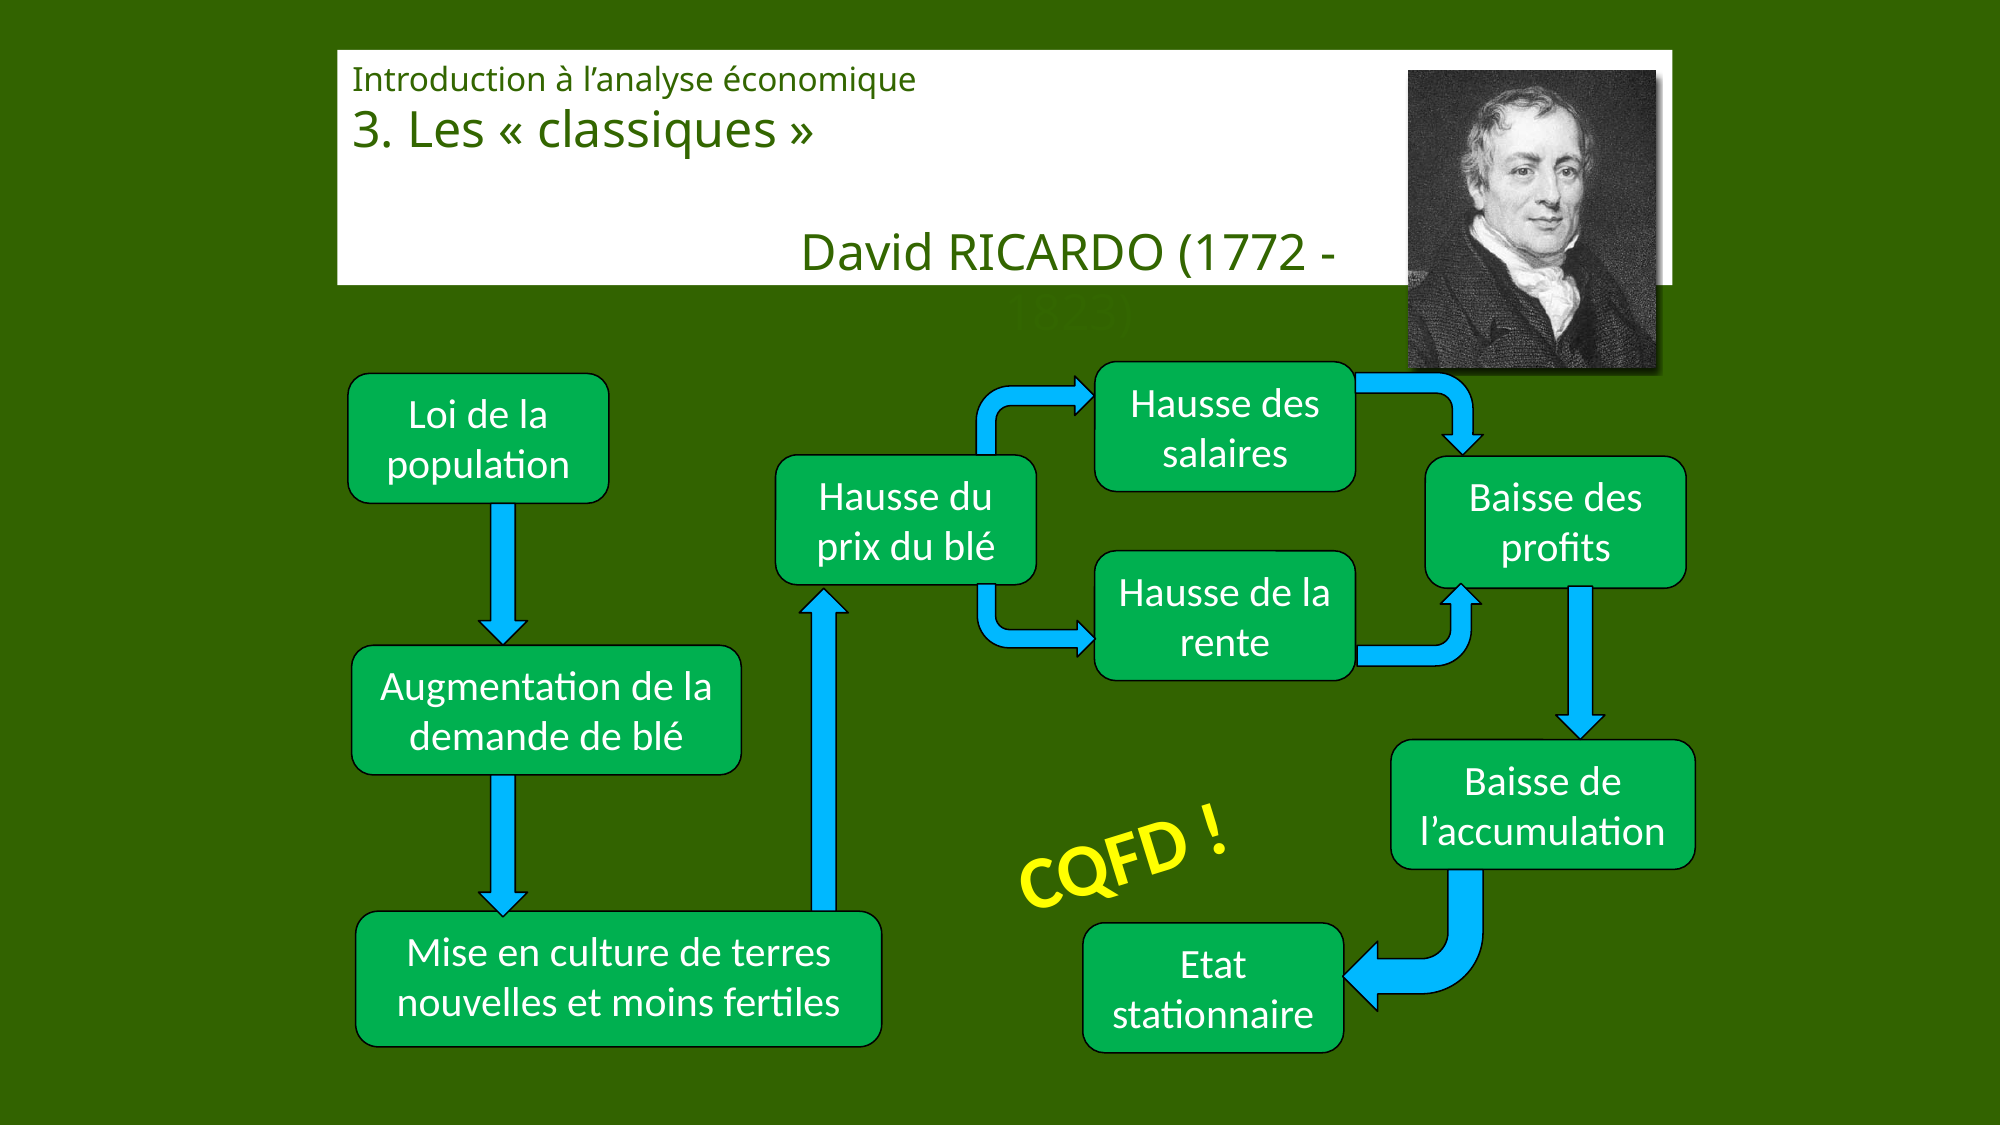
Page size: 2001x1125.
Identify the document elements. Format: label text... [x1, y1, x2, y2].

text_box [1355, 372, 1484, 456]
text_box Loi de la population [347, 373, 609, 504]
text_box [977, 583, 1096, 657]
text_box [799, 588, 849, 912]
text_box Hausse de la rente [1094, 550, 1356, 681]
text_box Augmentation de la demande de blé [351, 645, 742, 775]
text_box Introduction à l’analyse économique 3. Les « classiques » [337, 49, 1673, 286]
text_box [478, 503, 528, 646]
text_box CQFD ! [990, 762, 1270, 940]
text_box Baisse de l’accumulation [1390, 739, 1696, 870]
text_box Hausse des salaires [1094, 361, 1356, 492]
text_box [976, 376, 1095, 455]
text_box [1555, 586, 1605, 740]
picture [1399, 62, 1663, 377]
text_box [1342, 869, 1484, 1012]
text_box [1357, 583, 1482, 667]
text_box Mise en culture de terres nouvelles et moins fertiles [355, 911, 882, 1047]
text_box Etat stationnaire [1082, 922, 1344, 1053]
text_box Baisse des profits [1425, 456, 1687, 589]
text_box David RICARDO (1772 - 1823) [750, 212, 1388, 348]
text_box Hausse du prix du blé [775, 454, 1037, 585]
text_box [478, 774, 528, 917]
